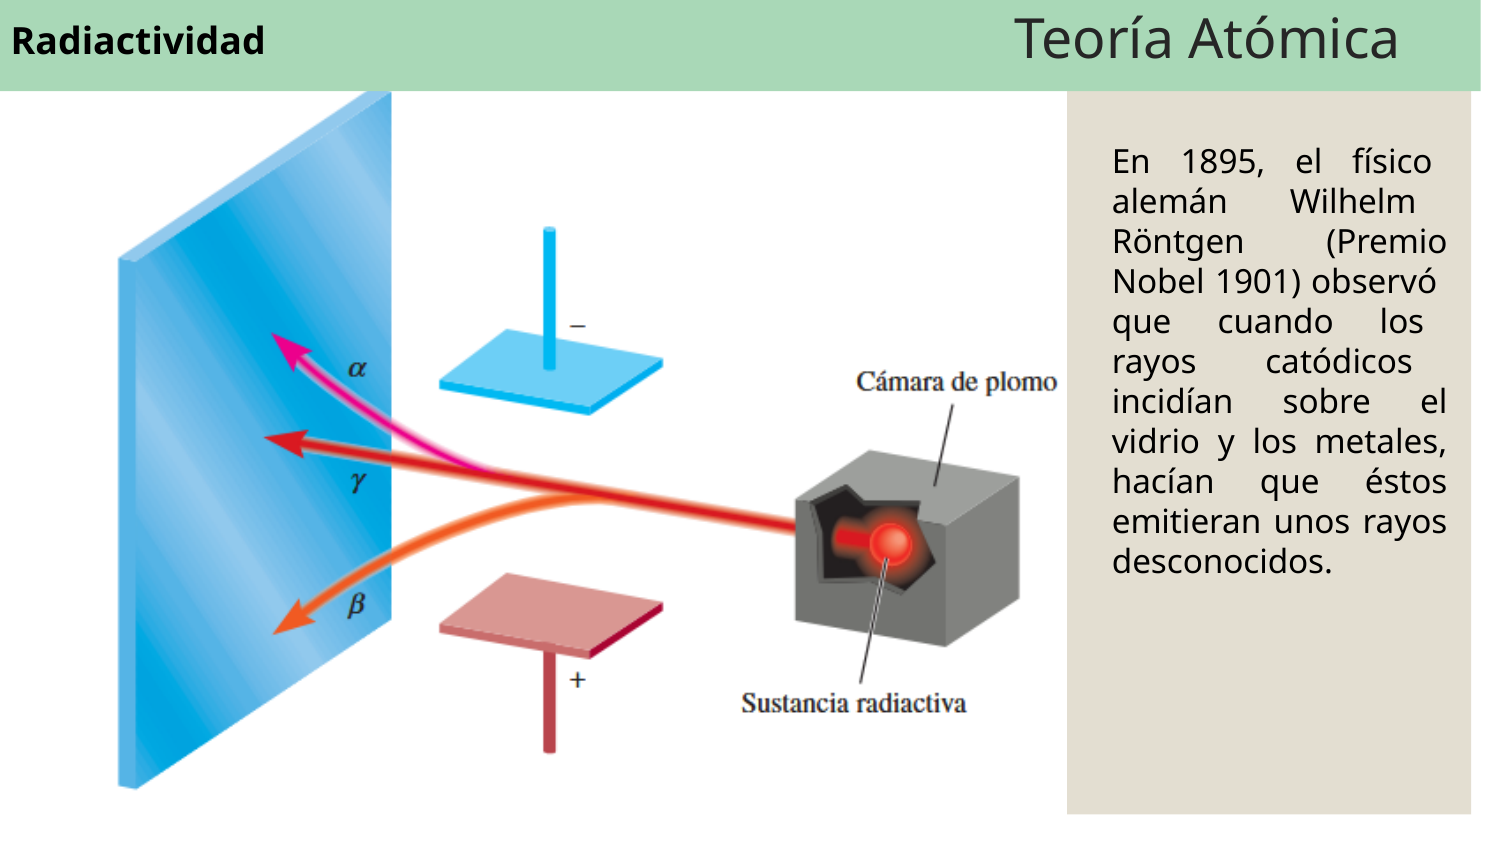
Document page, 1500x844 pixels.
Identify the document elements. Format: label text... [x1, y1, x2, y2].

text_box En 1895, el físico alemán Wilhelm Röntgen (Premio Nobel 1901) observó que cuando los rayos catódicos incidían sobre el vidrio y los metales, hacían que éstos emitieran unos rayos desconocidos. [1097, 133, 1463, 588]
picture [0, 0, 1067, 840]
title Teoría Atómica [1073, 0, 1481, 99]
